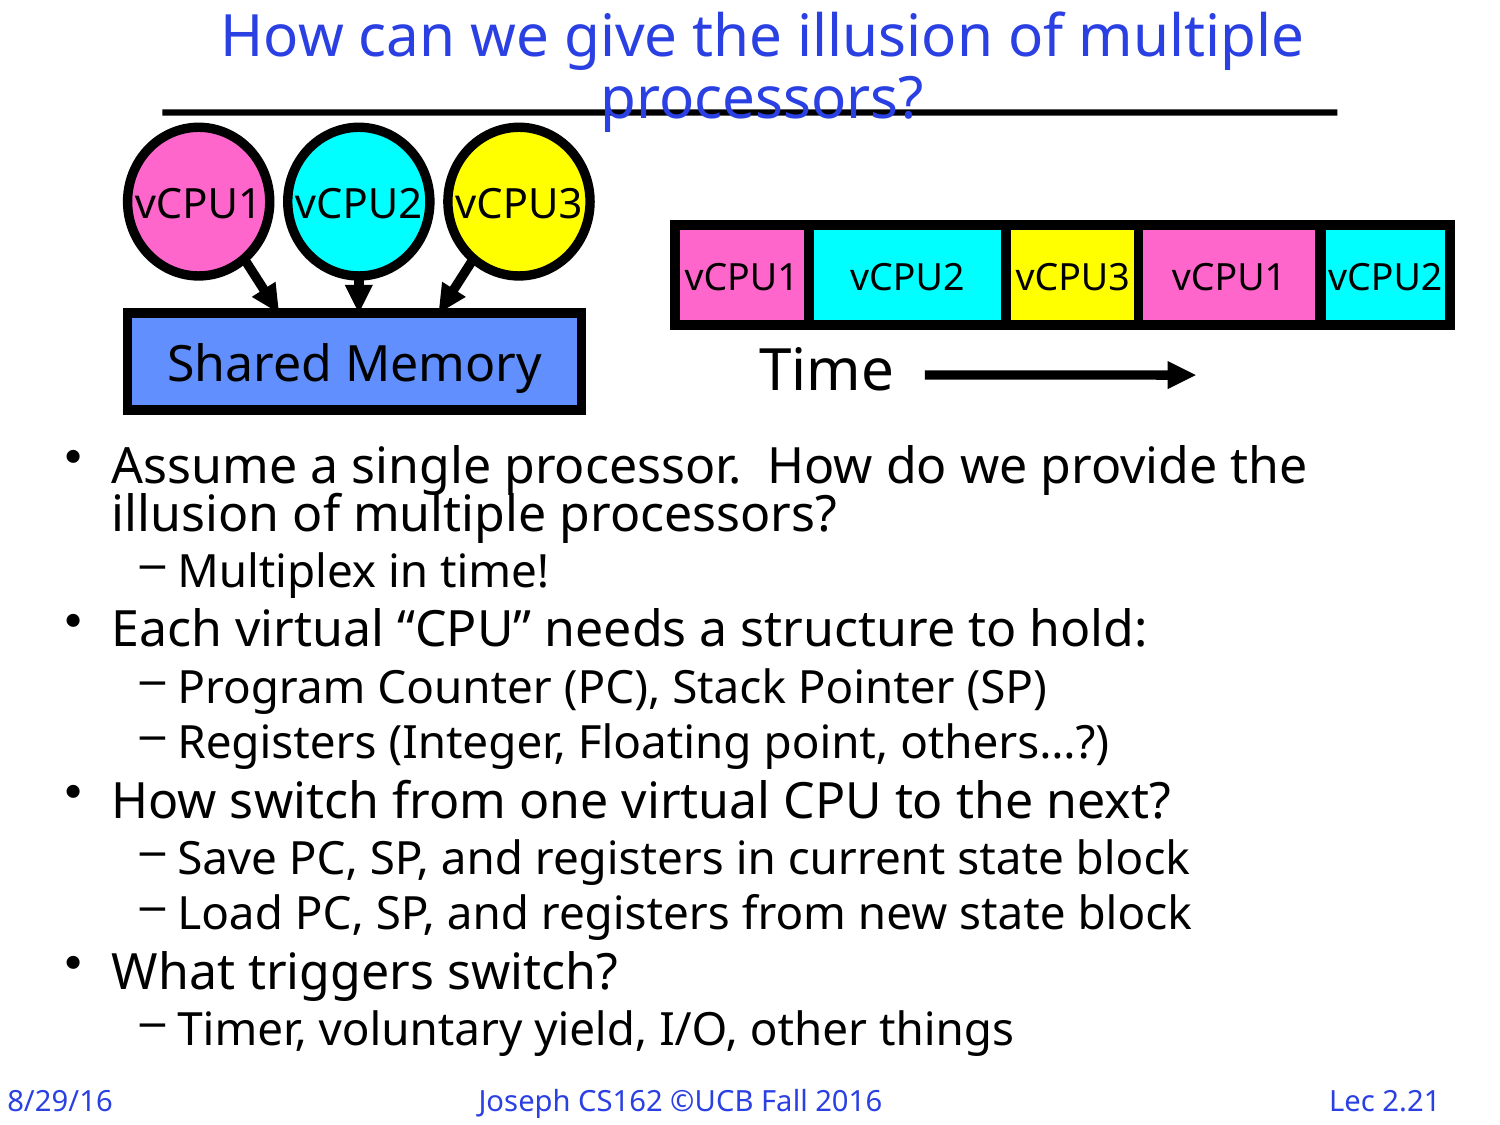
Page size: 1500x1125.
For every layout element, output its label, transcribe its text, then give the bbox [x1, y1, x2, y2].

list Assume a single processor. How do we provide the illusion of multiple processors? Multiplex in time! Each virtual “CPU” needs a structure to hold: Program Counter (PC), Stack Pointer (SP) Registers (Integer, Floating point, others…?) How switch from one virtual CPU to the next? Save PC, SP, and registers in current state block Load PC, SP, and registers from new state block What triggers switch? Timer, voluntary yield, I/O, other things [50, 437, 1463, 1088]
title How can we give the illusion of multiple processors? [75, 24, 1450, 113]
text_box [127, 127, 591, 411]
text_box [674, 224, 1451, 412]
